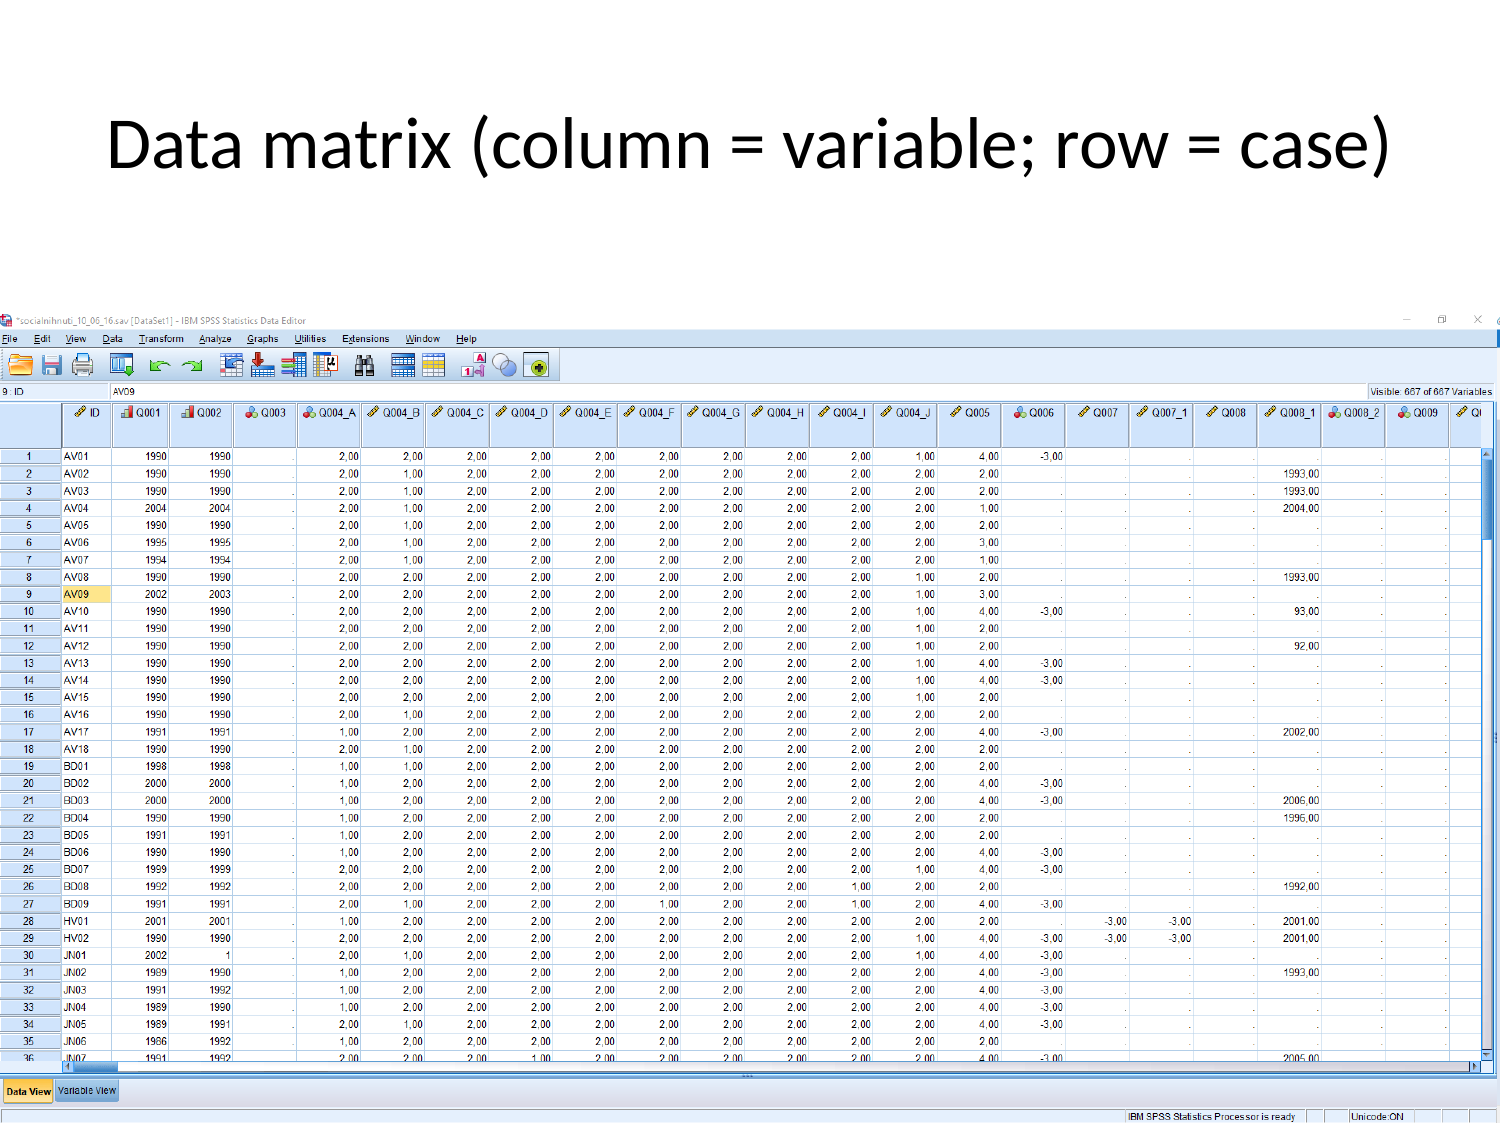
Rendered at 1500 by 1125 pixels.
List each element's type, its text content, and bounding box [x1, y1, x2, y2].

title Data matrix (column = variable; row = case) [75, 45, 1425, 233]
picture [0, 312, 1500, 1123]
